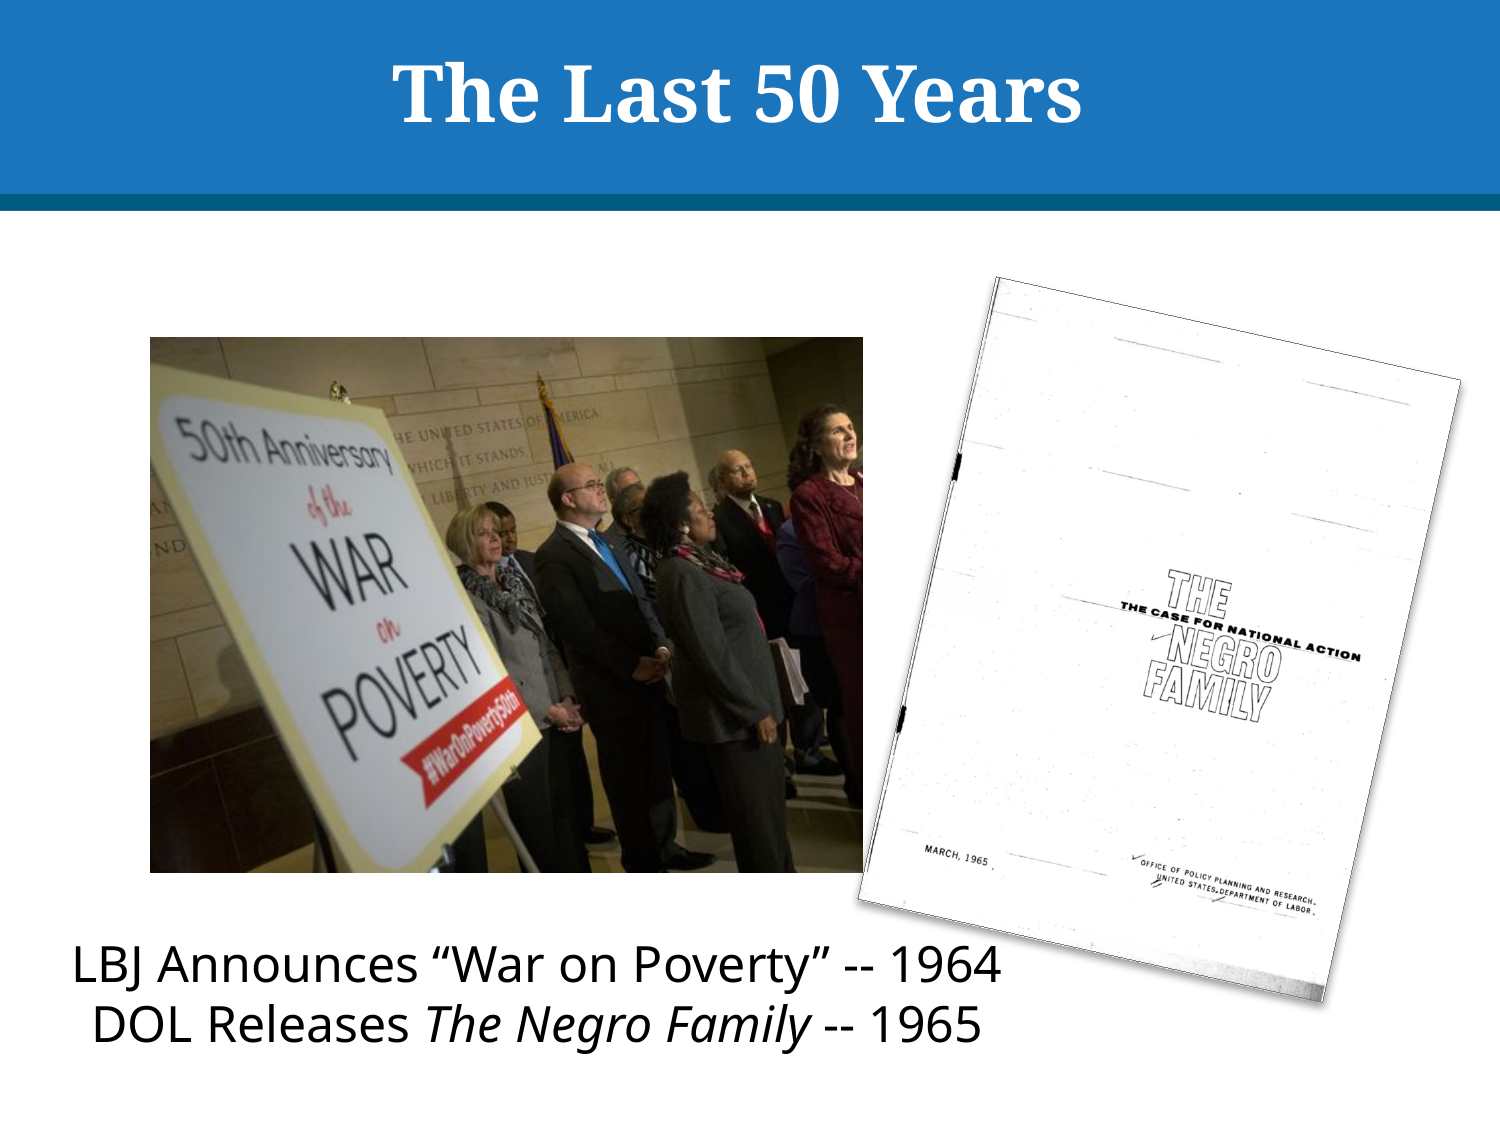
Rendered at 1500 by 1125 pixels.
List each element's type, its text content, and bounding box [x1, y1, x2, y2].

text_box LBJ Announces “War on Poverty” -- 1964 DOL Releases The Negro Family -- 1965 [56, 924, 1018, 1060]
picture [149, 337, 863, 873]
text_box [0, 0, 1500, 211]
picture [859, 278, 1460, 1002]
